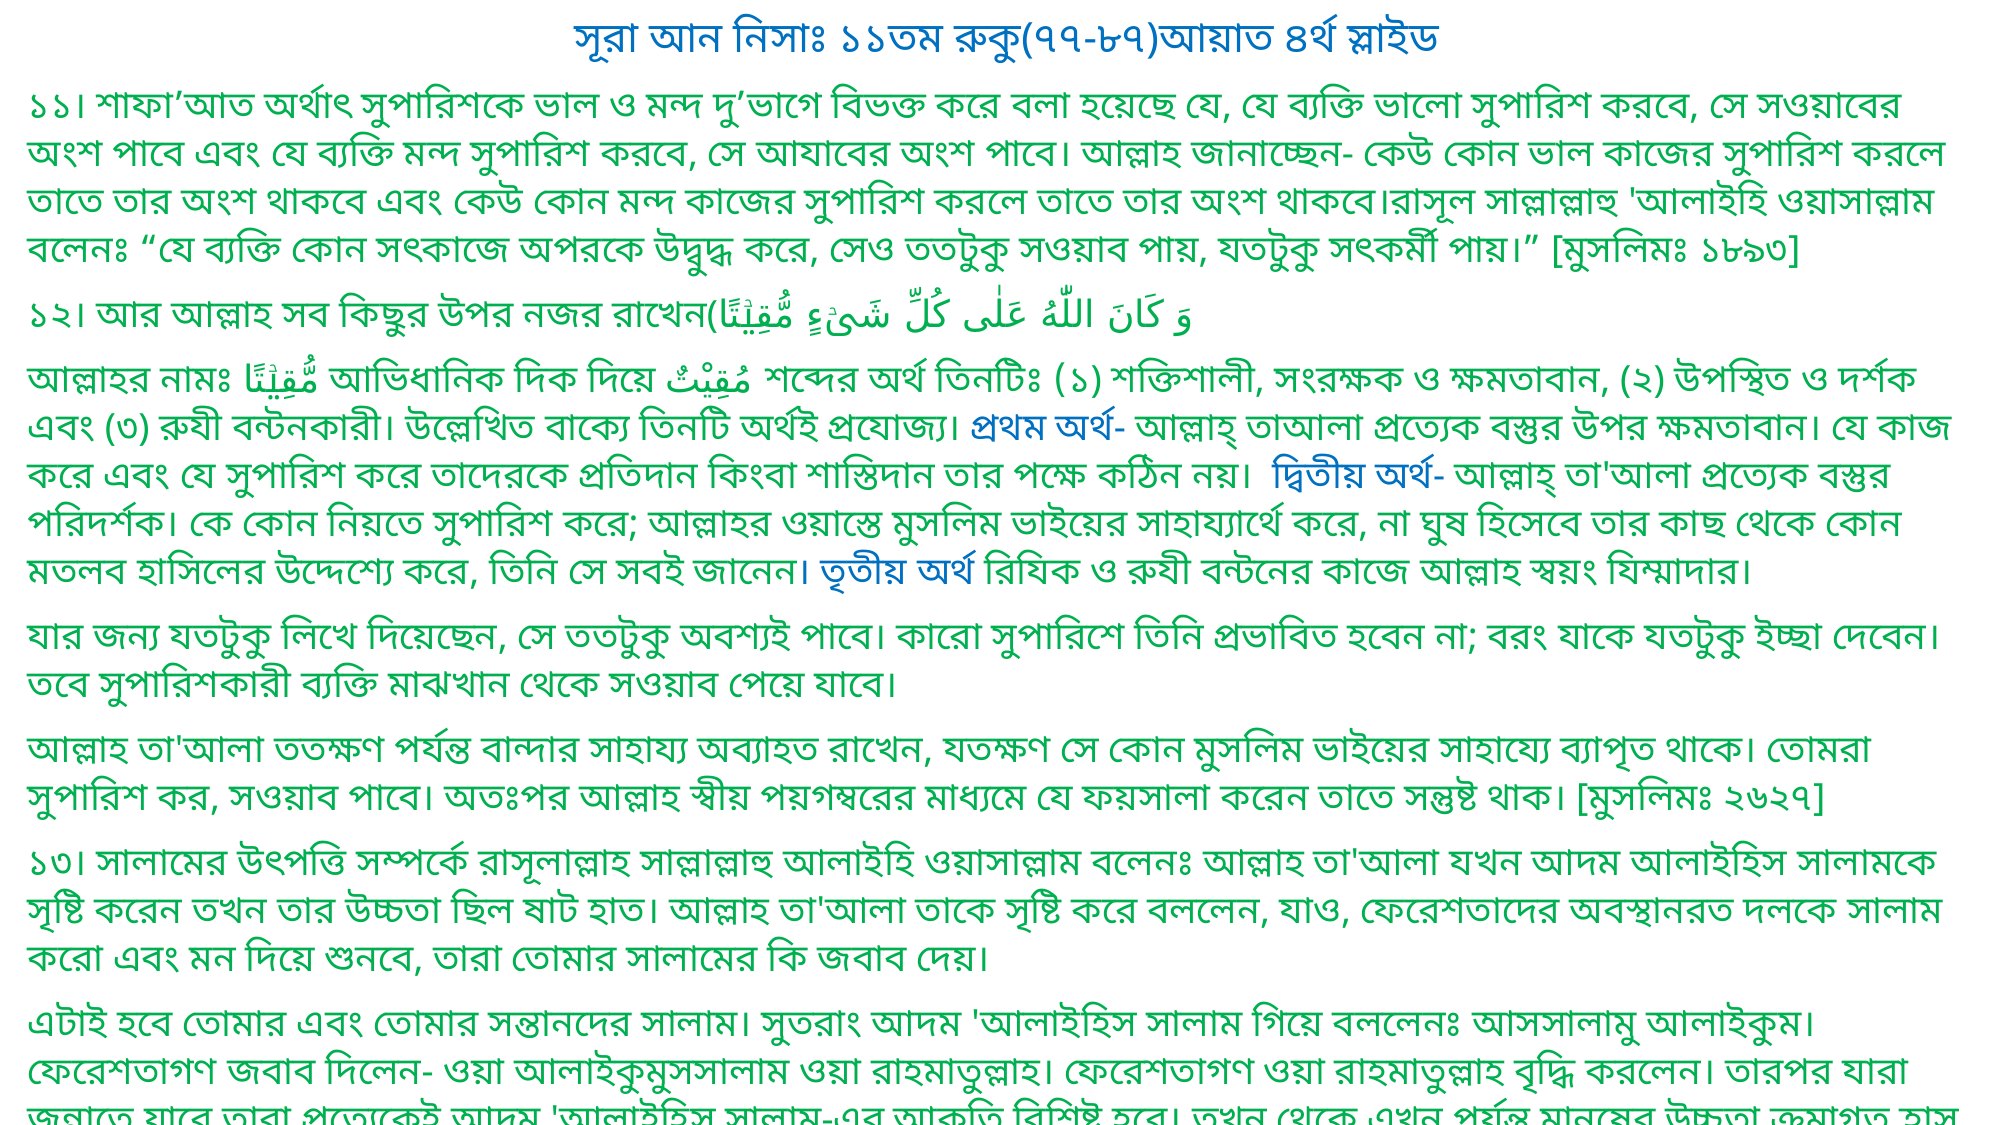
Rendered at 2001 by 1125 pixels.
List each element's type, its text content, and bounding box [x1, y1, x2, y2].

text_box সূরা আন নিসাঃ ১১তম রুকু(৭৭-৮৭)আয়াত ৪র্থ স্লাইড ১১। শাফা’আত অর্থাৎ সুপারিশকে ভাল ও মন্দ দু’ভাগে বিভক্ত করে বলা হয়েছে যে, যে ব্যক্তি ভালো সুপারিশ করবে, সে সওয়াবের অংশ পাবে এবং যে ব্যক্তি মন্দ সুপারিশ করবে, সে আযাবের অংশ পাবে। আল্লাহ জানাচ্ছেন- কেউ কোন ভাল কাজের সুপারিশ করলে তাতে তার অংশ থাকবে এবং কেউ কোন মন্দ কাজের সুপারিশ করলে তাতে তার অংশ থাকবে।রাসূল সাল্লাল্লাহু 'আলাইহি ওয়াসাল্লাম বলেনঃ “যে ব্যক্তি কোন সৎকাজে অপরকে উদ্বুদ্ধ করে, সেও ততটুকু সওয়াব পায়, যতটুকু সৎকর্মী পায়।” [মুসলিমঃ ১৮৯৩] ১২। আর আল্লাহ সব কিছুর উপর নজর রাখেন(وَ کَانَ اللّٰهُ عَلٰی کُلِّ شَیۡءٍ مُّقِیۡتًا আল্লাহর নামঃ مُّقِیۡتًا আভিধানিক দিক দিয়ে مُقِيْتٌ শব্দের অর্থ তিনটিঃ (১) শক্তিশালী, সংরক্ষক ও ক্ষমতাবান, (২) উপস্থিত ও দর্শক এবং (৩) রুযী বন্টনকারী। উল্লেখিত বাক্যে তিনটি অর্থই প্রযোজ্য। প্রথম অর্থ- আল্লাহ্ তাআলা প্রত্যেক বস্তুর উপর ক্ষমতাবান। যে কাজ করে এবং যে সুপারিশ করে তাদেরকে প্রতিদান কিংবা শাস্তিদান তার পক্ষে কঠিন নয়। দ্বিতীয় অর্থ- আল্লাহ্ তা'আলা প্রত্যেক বস্তুর পরিদর্শক। কে কোন নিয়তে সুপারিশ করে; আল্লাহর ওয়াস্তে মুসলিম ভাইয়ের সাহায্যার্থে করে, না ঘুষ হিসেবে তার কাছ থেকে কোন মতলব হাসিলের উদ্দেশ্যে করে, তিনি সে সবই জানেন। তৃতীয় অর্থ রিযিক ও রুযী বন্টনের কাজে আল্লাহ স্বয়ং যিম্মাদার। যার জন্য যতটুকু লিখে দিয়েছেন, সে ততটুকু অবশ্যই পাবে। কারো সুপারিশে তিনি প্রভাবিত হবেন না; বরং যাকে যতটুকু ইচ্ছা দেবেন। তবে সুপারিশকারী ব্যক্তি মাঝখান থেকে সওয়াব পেয়ে যাবে। আল্লাহ তা'আলা ততক্ষণ পর্যন্ত বান্দার সাহায্য অব্যাহত রাখেন, যতক্ষণ সে কোন মুসলিম ভাইয়ের সাহায্যে ব্যাপৃত থাকে। তোমরা সুপারিশ কর, সওয়াব পাবে। অতঃপর আল্লাহ স্বীয় পয়গম্বরের মাধ্যমে যে ফয়সালা করেন তাতে সন্তুষ্ট থাক। [মুসলিমঃ ২৬২৭] ১৩। সালামের উৎপত্তি সম্পর্কে রাসূলাল্লাহ সাল্লাল্লাহু আলাইহি ওয়াসাল্লাম বলেনঃ আল্লাহ তা'আলা যখন আদম আলাইহিস সালামকে সৃষ্টি করেন তখন তার উচ্চতা ছিল ষাট হাত। আল্লাহ তা'আলা তাকে সৃষ্টি করে বললেন, যাও, ফেরেশতাদের অবস্থানরত দলকে সালাম করো এবং মন দিয়ে শুনবে, তারা তোমার সালামের কি জবাব দেয়। এটাই হবে তোমার এবং তোমার সন্তানদের সালাম। সুতরাং আদম 'আলাইহিস সালাম গিয়ে বললেনঃ আসসালামু আলাইকুম। ফেরেশতাগণ জবাব দিলেন- ওয়া আলাইকুমুসসালাম ওয়া রাহমাতুল্লাহ। ফেরেশতাগণ ওয়া রাহমাতুল্লাহ বৃদ্ধি করলেন। তারপর যারা জন্নাতে যাবে তারা প্রত্যেকেই আদম 'আলাইহিস সালাম-এর আকৃতি বিশিষ্ট হবে। তখন থেকে এখন পর্যন্ত মানুষের উচ্চতা ক্রমাগত হ্রাস পেয়েই আসছে। [বুখারীঃ ৬২২৭] [13, 0, 2000, 1125]
